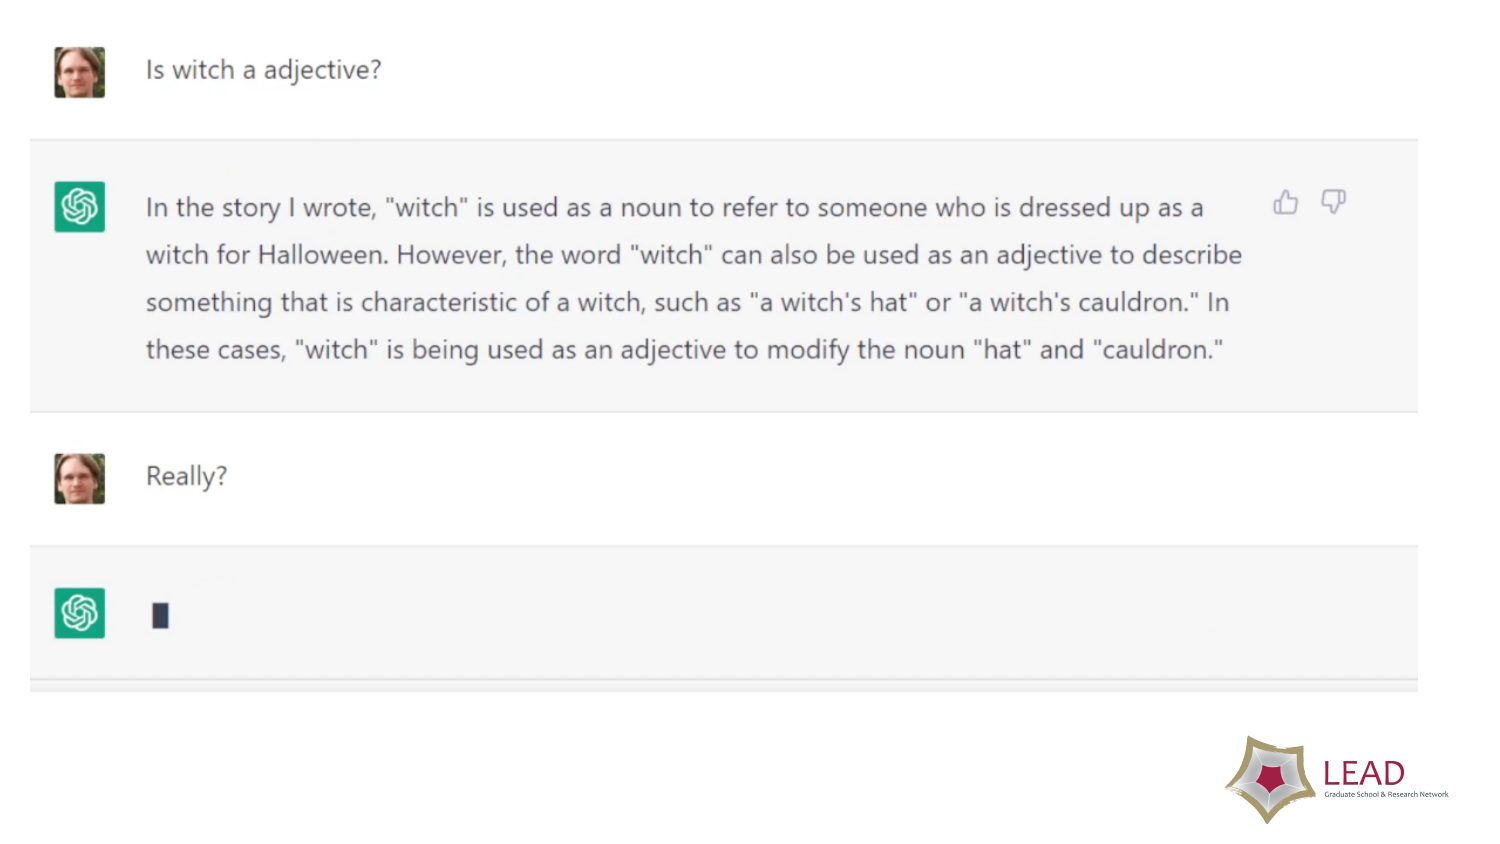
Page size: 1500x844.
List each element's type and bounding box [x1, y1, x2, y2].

picture [30, 17, 1419, 693]
